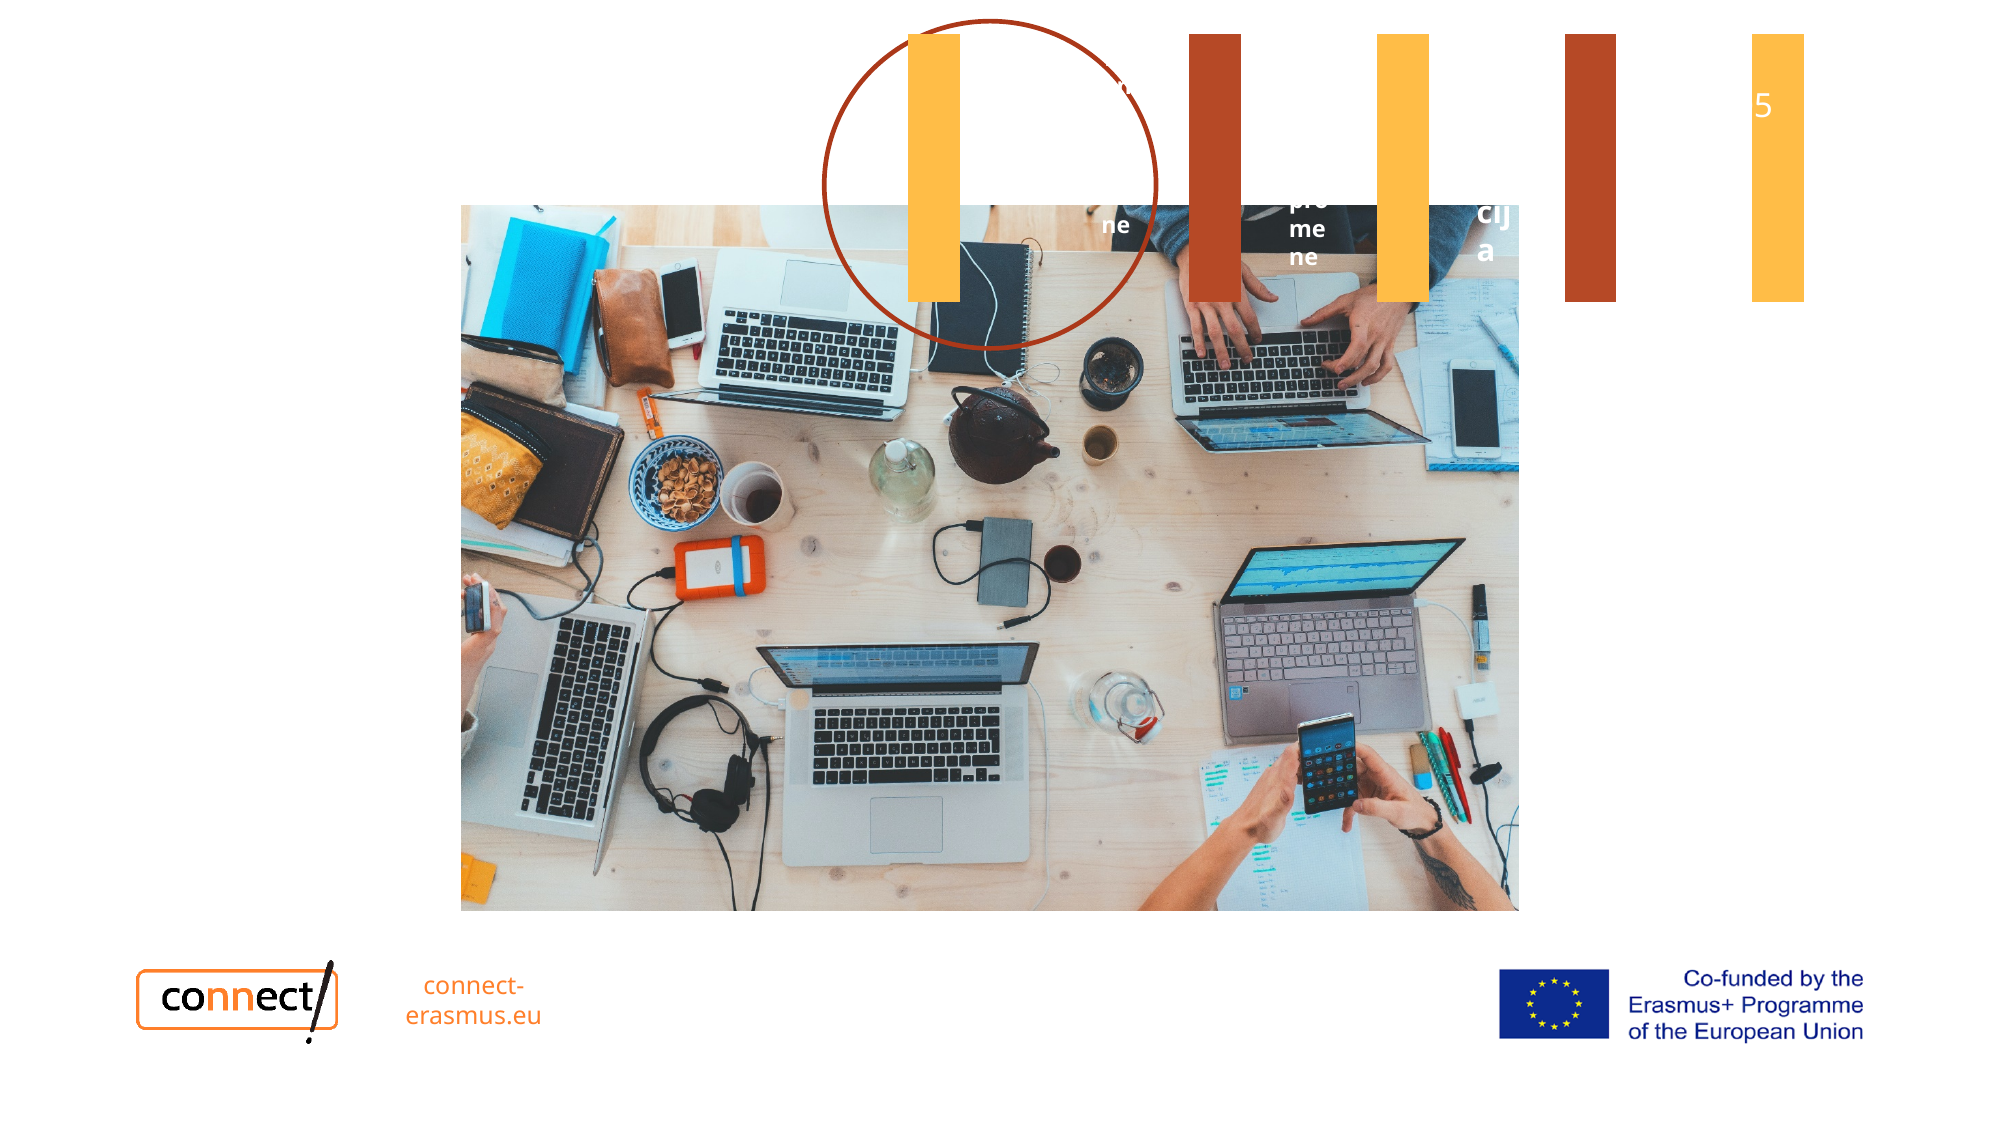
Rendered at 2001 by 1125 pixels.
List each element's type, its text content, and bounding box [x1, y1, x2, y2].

text_box [923, 20, 1060, 35]
picture [1498, 968, 1863, 1044]
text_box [908, 35, 1897, 302]
footer connect-erasmus.eu [341, 976, 607, 1022]
text_box [823, 41, 908, 205]
picture [136, 960, 338, 1044]
picture [461, 205, 1519, 911]
